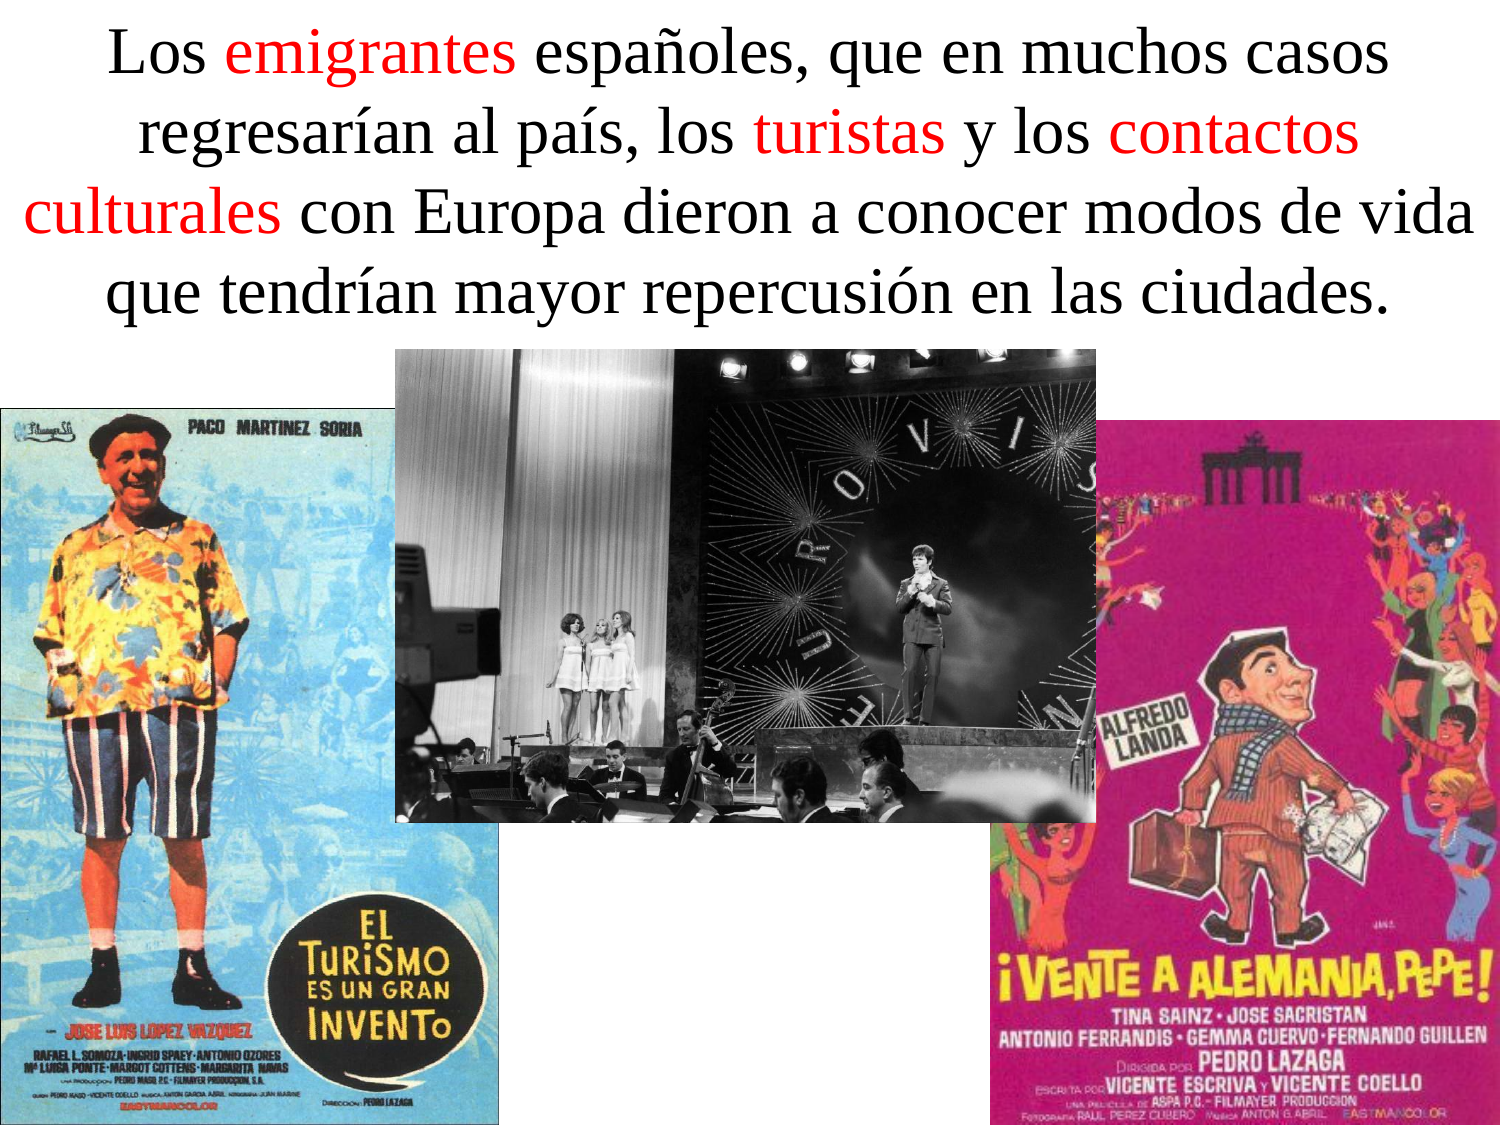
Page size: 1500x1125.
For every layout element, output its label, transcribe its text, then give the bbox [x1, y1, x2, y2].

picture [0, 349, 1500, 1125]
text_box Los emigrantes españoles, que en muchos casos regresarían al país, los turistas y los contactos culturales con Europa dieron a conocer modos de vida que tendrían mayor repercusión en las ciudades. [0, 0, 1500, 335]
